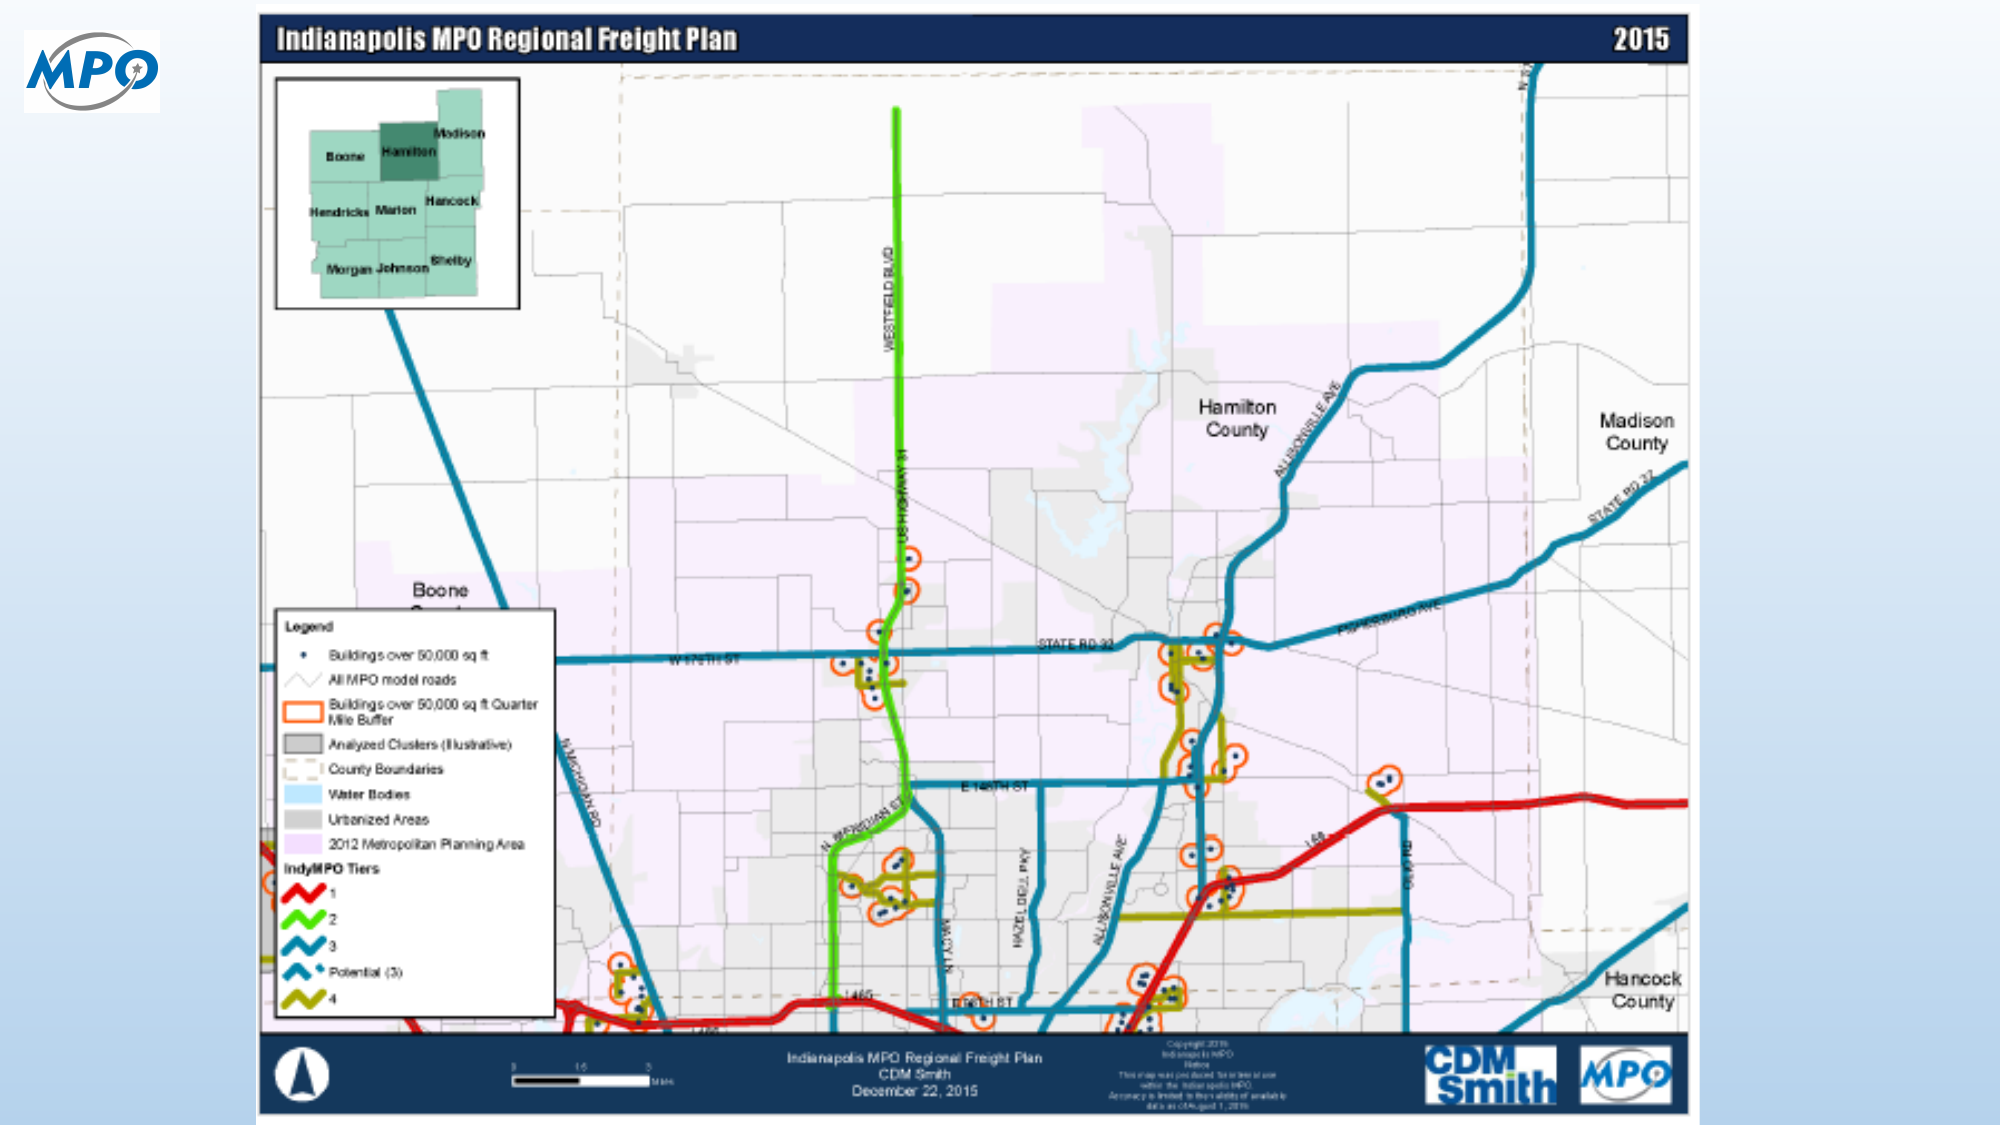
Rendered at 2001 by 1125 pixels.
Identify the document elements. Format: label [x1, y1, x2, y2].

picture [24, 30, 160, 113]
list [255, 4, 1700, 1125]
